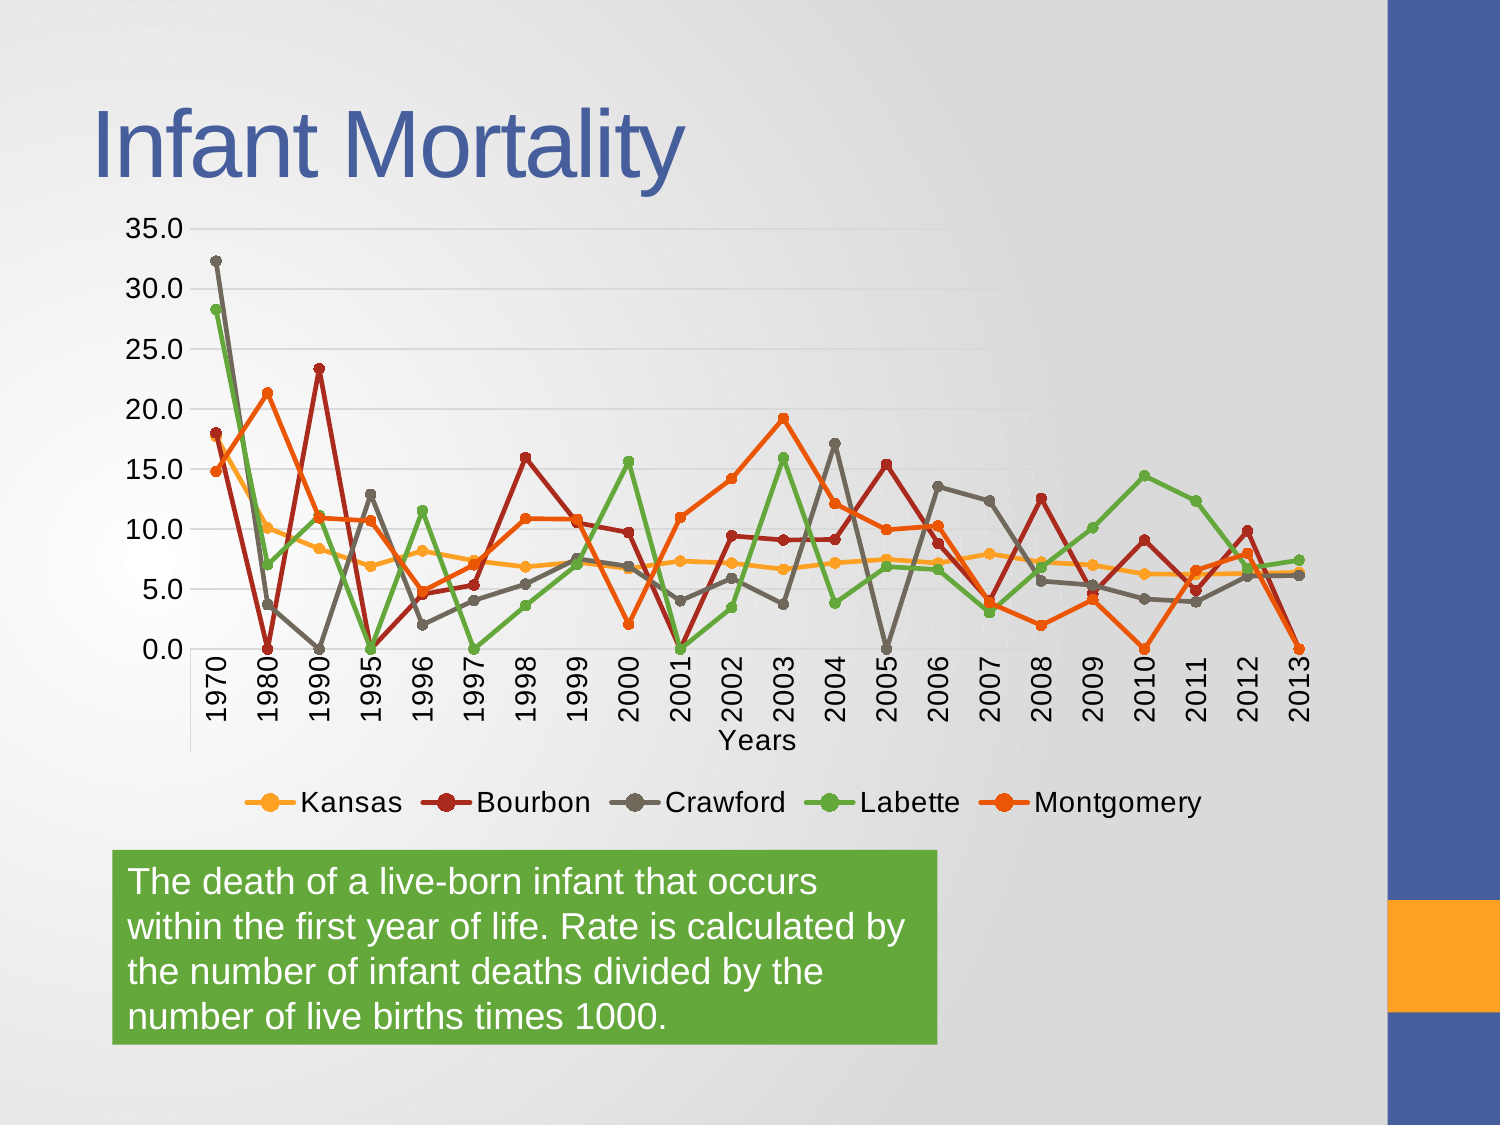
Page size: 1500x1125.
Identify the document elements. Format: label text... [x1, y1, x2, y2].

chart [99, 199, 1351, 826]
title Infant Mortality [75, 45, 1325, 233]
text_box The death of a live-born infant that occurs within the first year of life. Rate is calculated by the number of infant deaths divided by the number of live births times 1000. [112, 849, 938, 1045]
